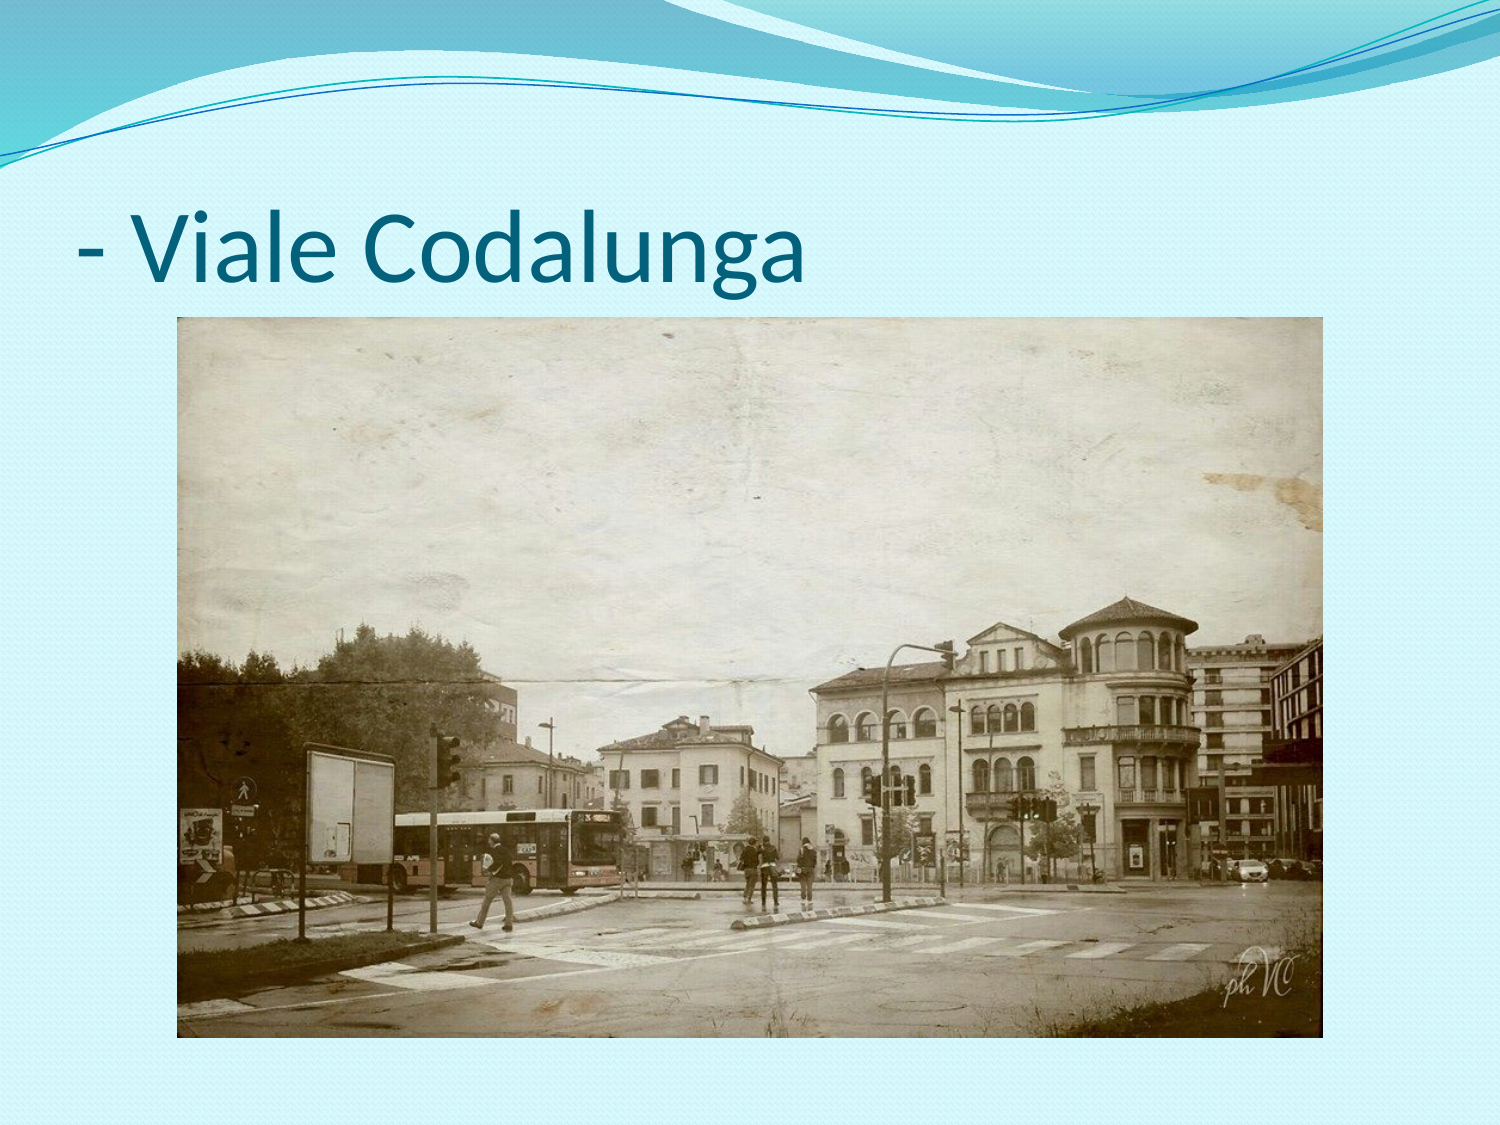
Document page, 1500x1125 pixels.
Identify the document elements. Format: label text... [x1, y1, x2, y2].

title - Viale Codalunga [75, 115, 1425, 303]
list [177, 317, 1323, 1038]
